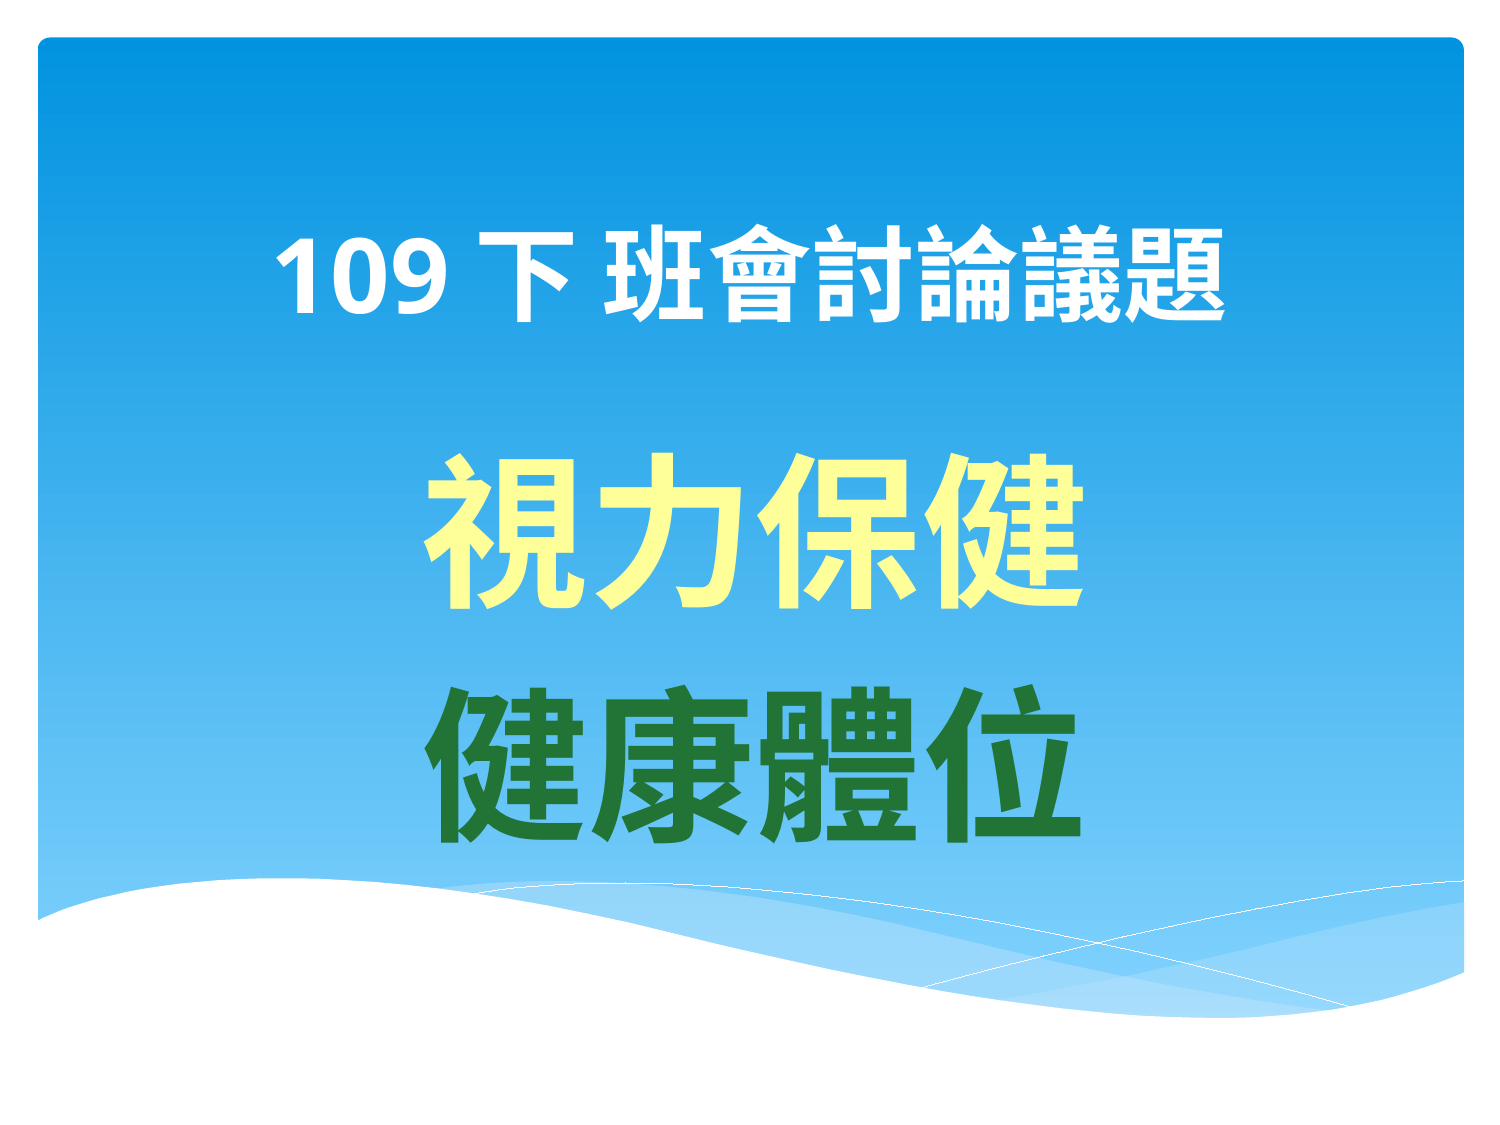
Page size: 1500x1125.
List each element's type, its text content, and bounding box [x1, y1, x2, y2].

title 109下 班會討論議題 [112, 184, 1388, 342]
subtitle 視力保健 健康體位 [230, 420, 1281, 870]
